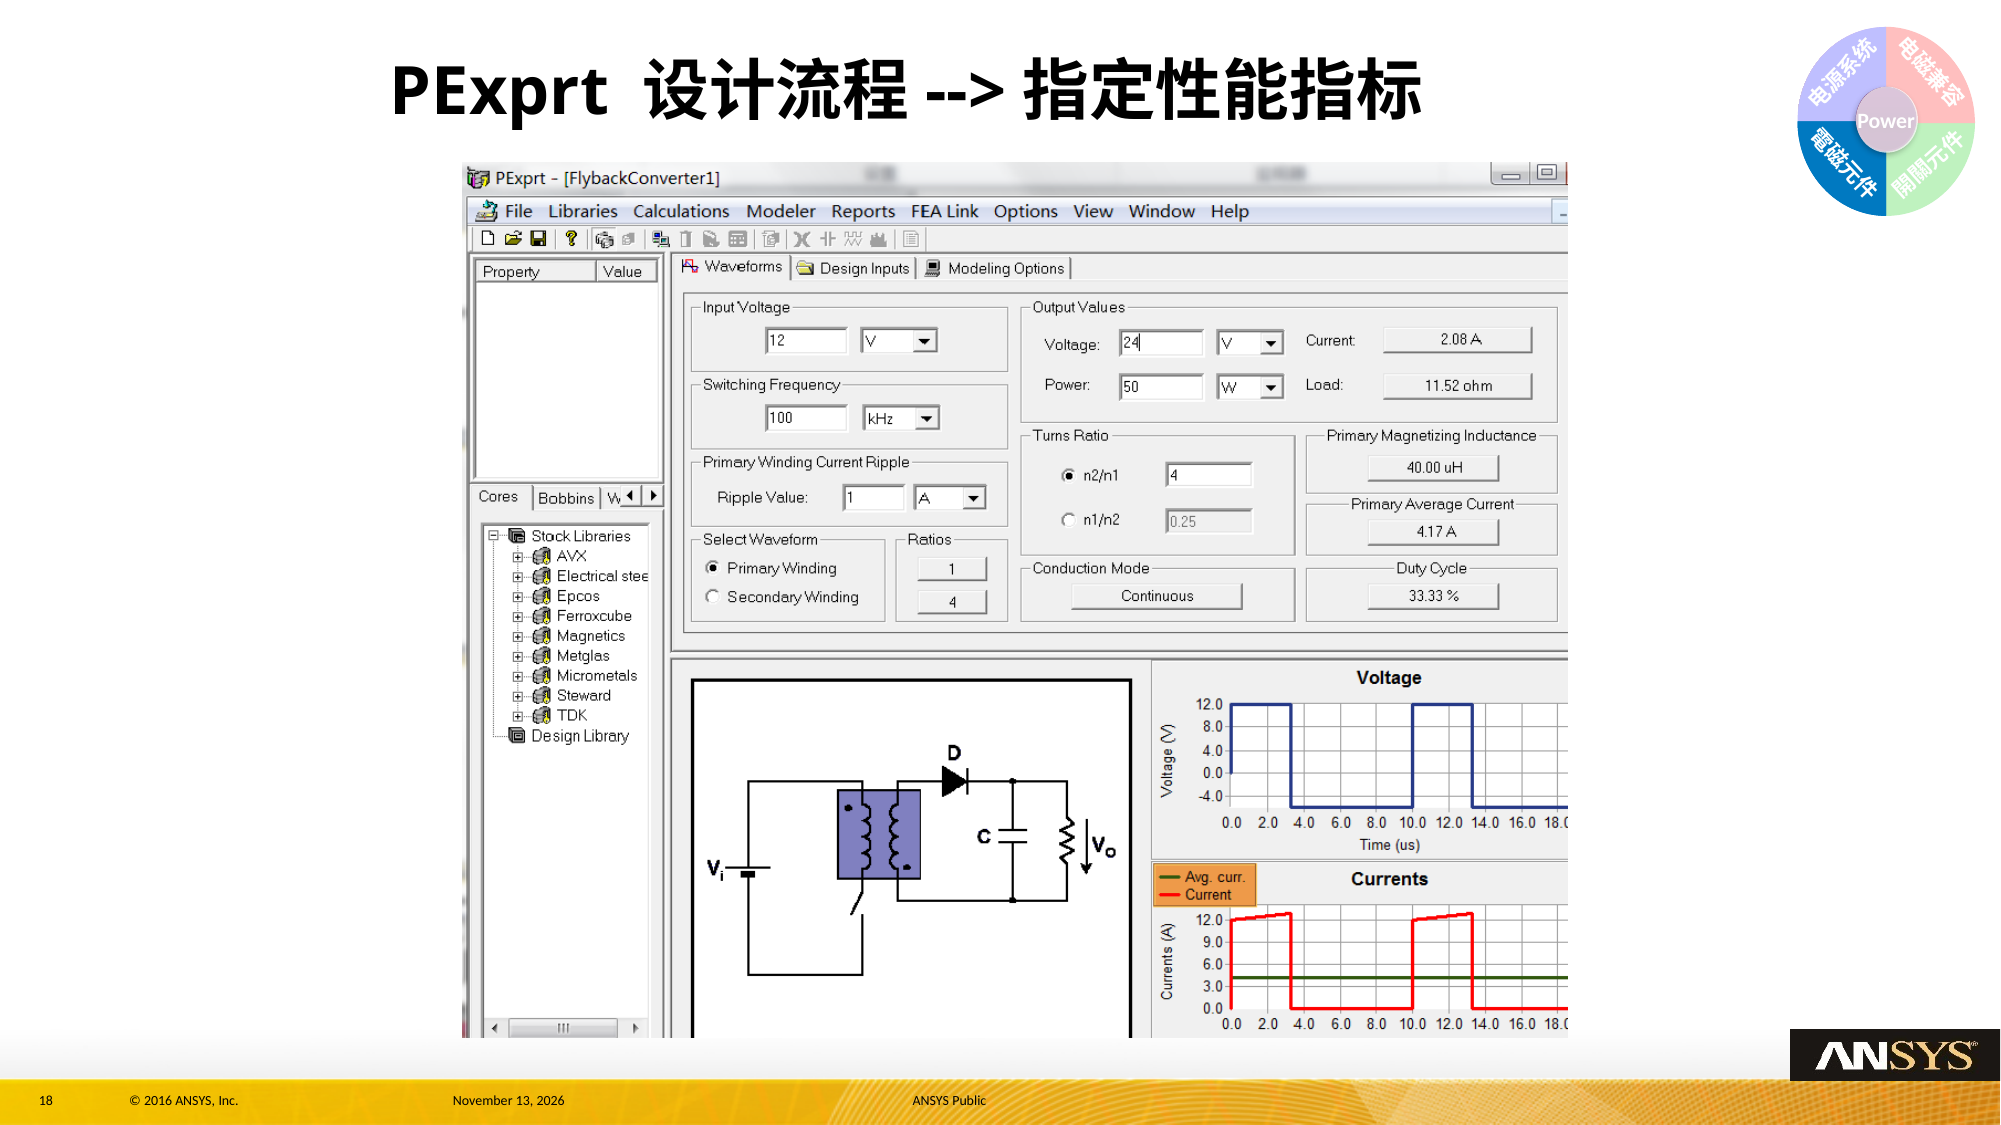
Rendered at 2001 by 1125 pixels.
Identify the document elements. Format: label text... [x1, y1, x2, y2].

picture [0, 0, 2001, 1125]
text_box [1784, 12, 1988, 224]
text_box PExprt 设计流程-->指定性能指标 [375, 49, 1544, 150]
